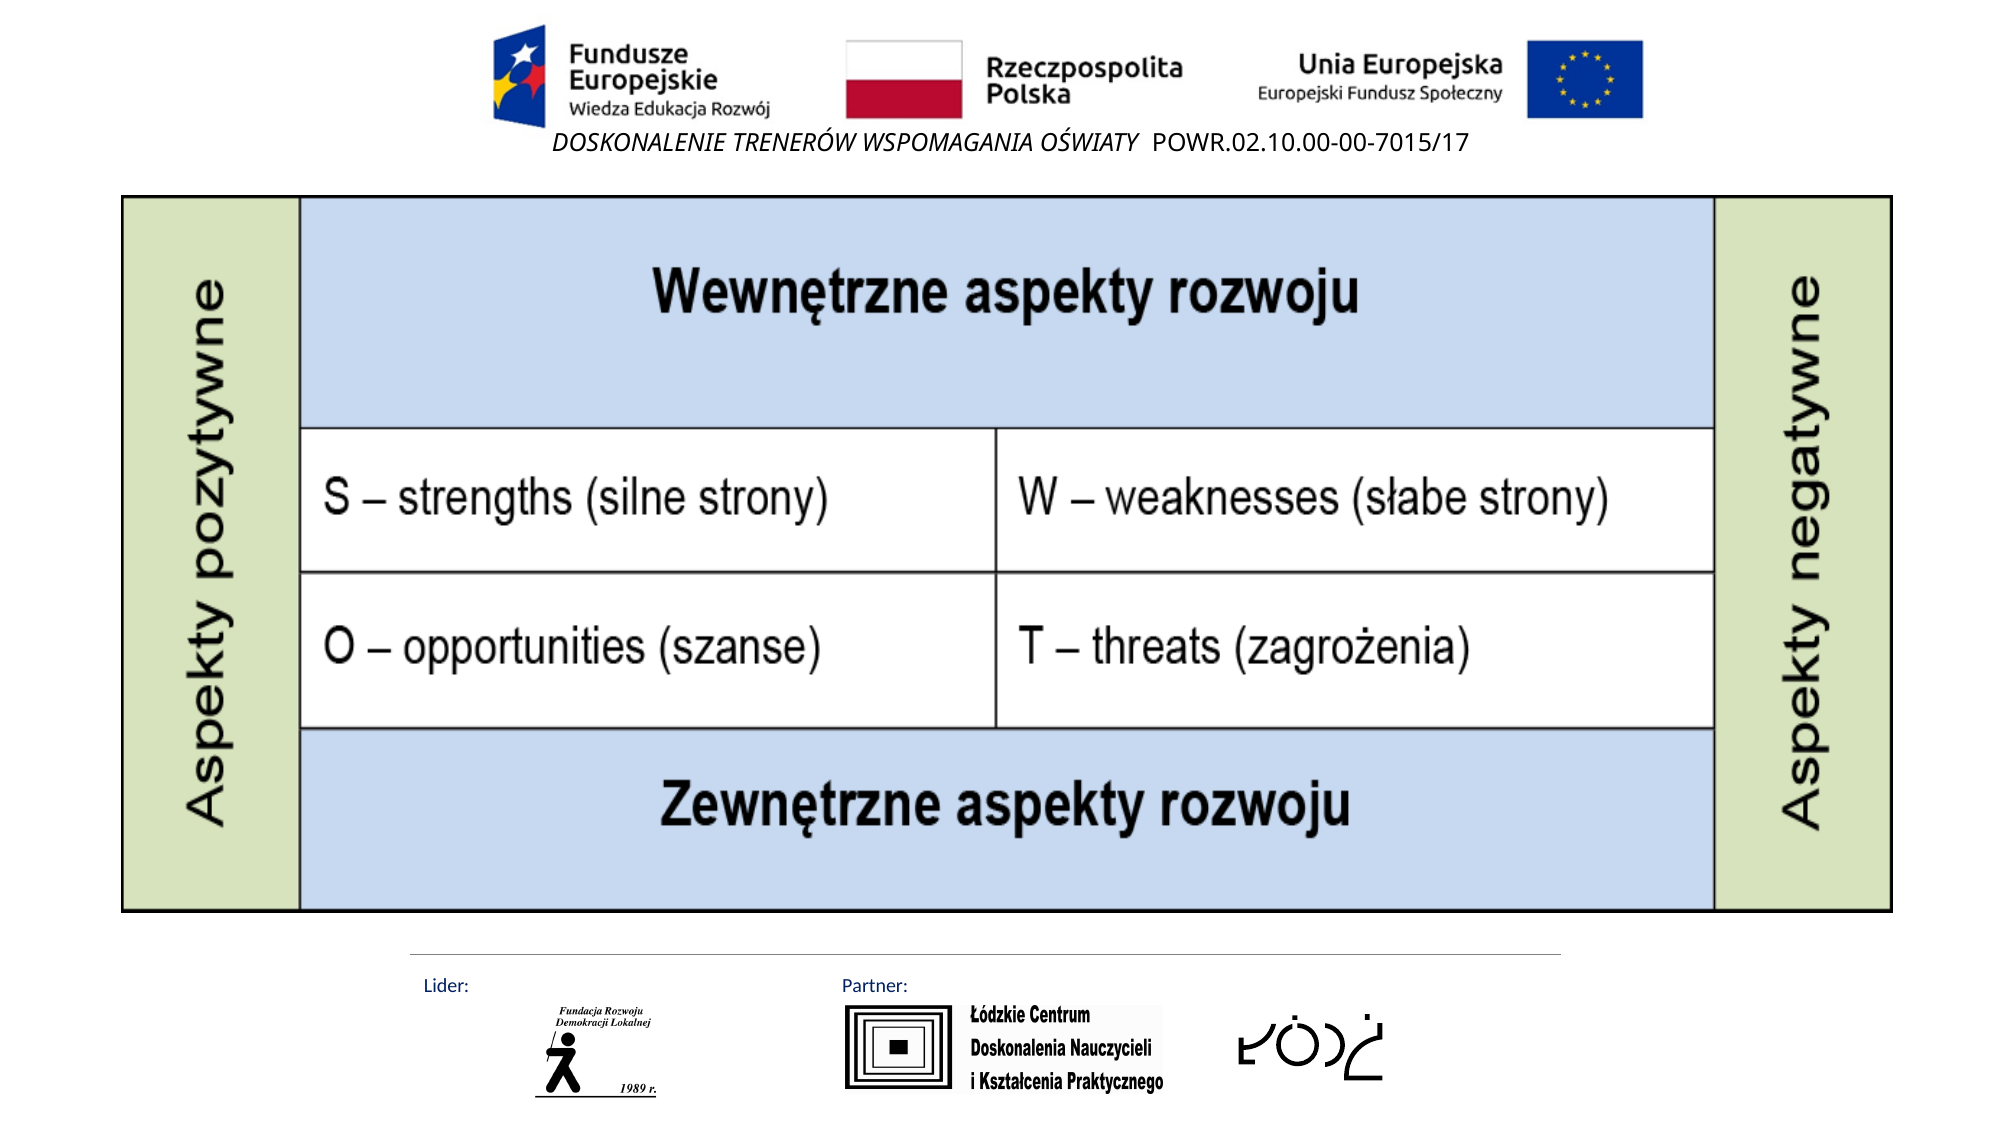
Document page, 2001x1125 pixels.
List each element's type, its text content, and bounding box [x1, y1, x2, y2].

picture [384, 953, 1587, 1125]
title DOSKONALENIE TRENERÓW WSPOMAGANIA OŚWIATY POWR.02.10.00-00-7015/17 [151, 0, 1871, 169]
picture [468, 0, 1669, 154]
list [121, 195, 1893, 913]
